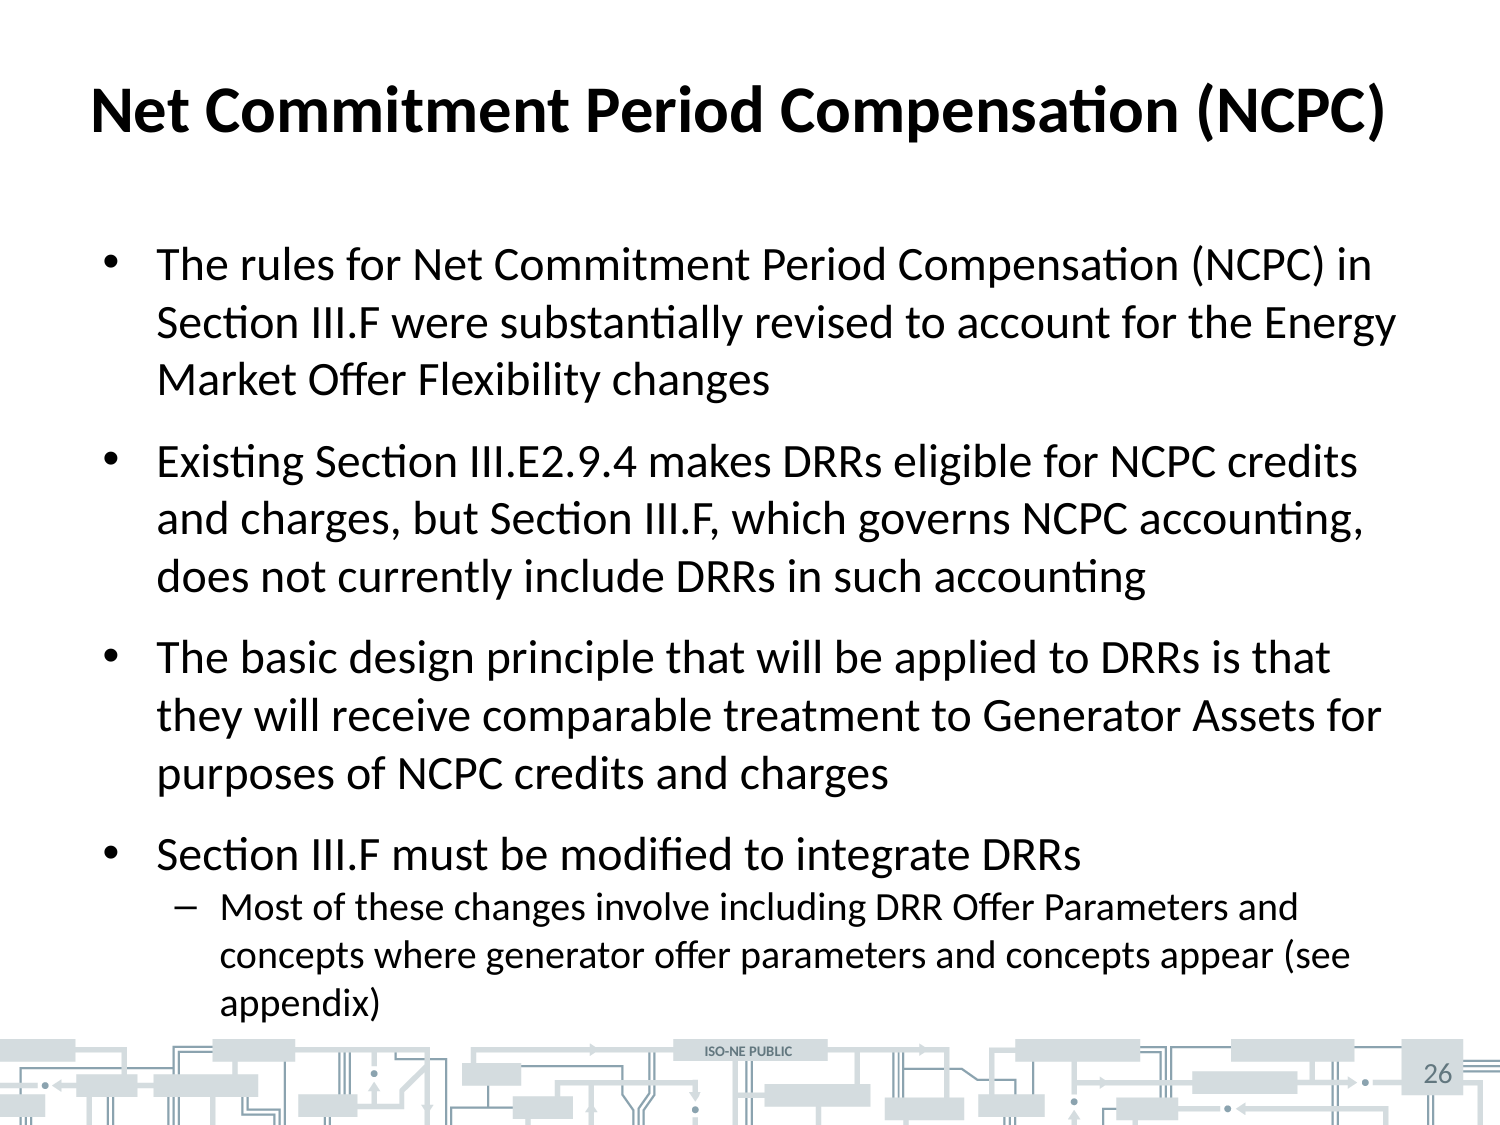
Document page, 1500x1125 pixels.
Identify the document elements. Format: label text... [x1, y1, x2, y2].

slide_number 26 [1412, 1050, 1464, 1094]
picture [0, 1031, 1500, 1125]
title Net Commitment Period Compensation (NCPC) [75, 12, 1425, 200]
list The rules for Net Commitment Period Compensation (NCPC) in Section III.F were substantially revised to account for the Energy Market Offer Flexibility changes Existing Section III.E2.9.4 makes DRRs eligible for NCPC credits and charges, but Section III.F, which governs NCPC accounting, does not currently include DRRs in such accounting The basic design principle that will be applied to DRRs is that they will receive comparable treatment to Generator Assets for purposes of NCPC credits and charges Section III.F must be modified to integrate DRRs Most of these changes involve including DRR Offer Parameters and concepts where generator offer parameters and concepts appear (see appendix) [87, 224, 1438, 1038]
